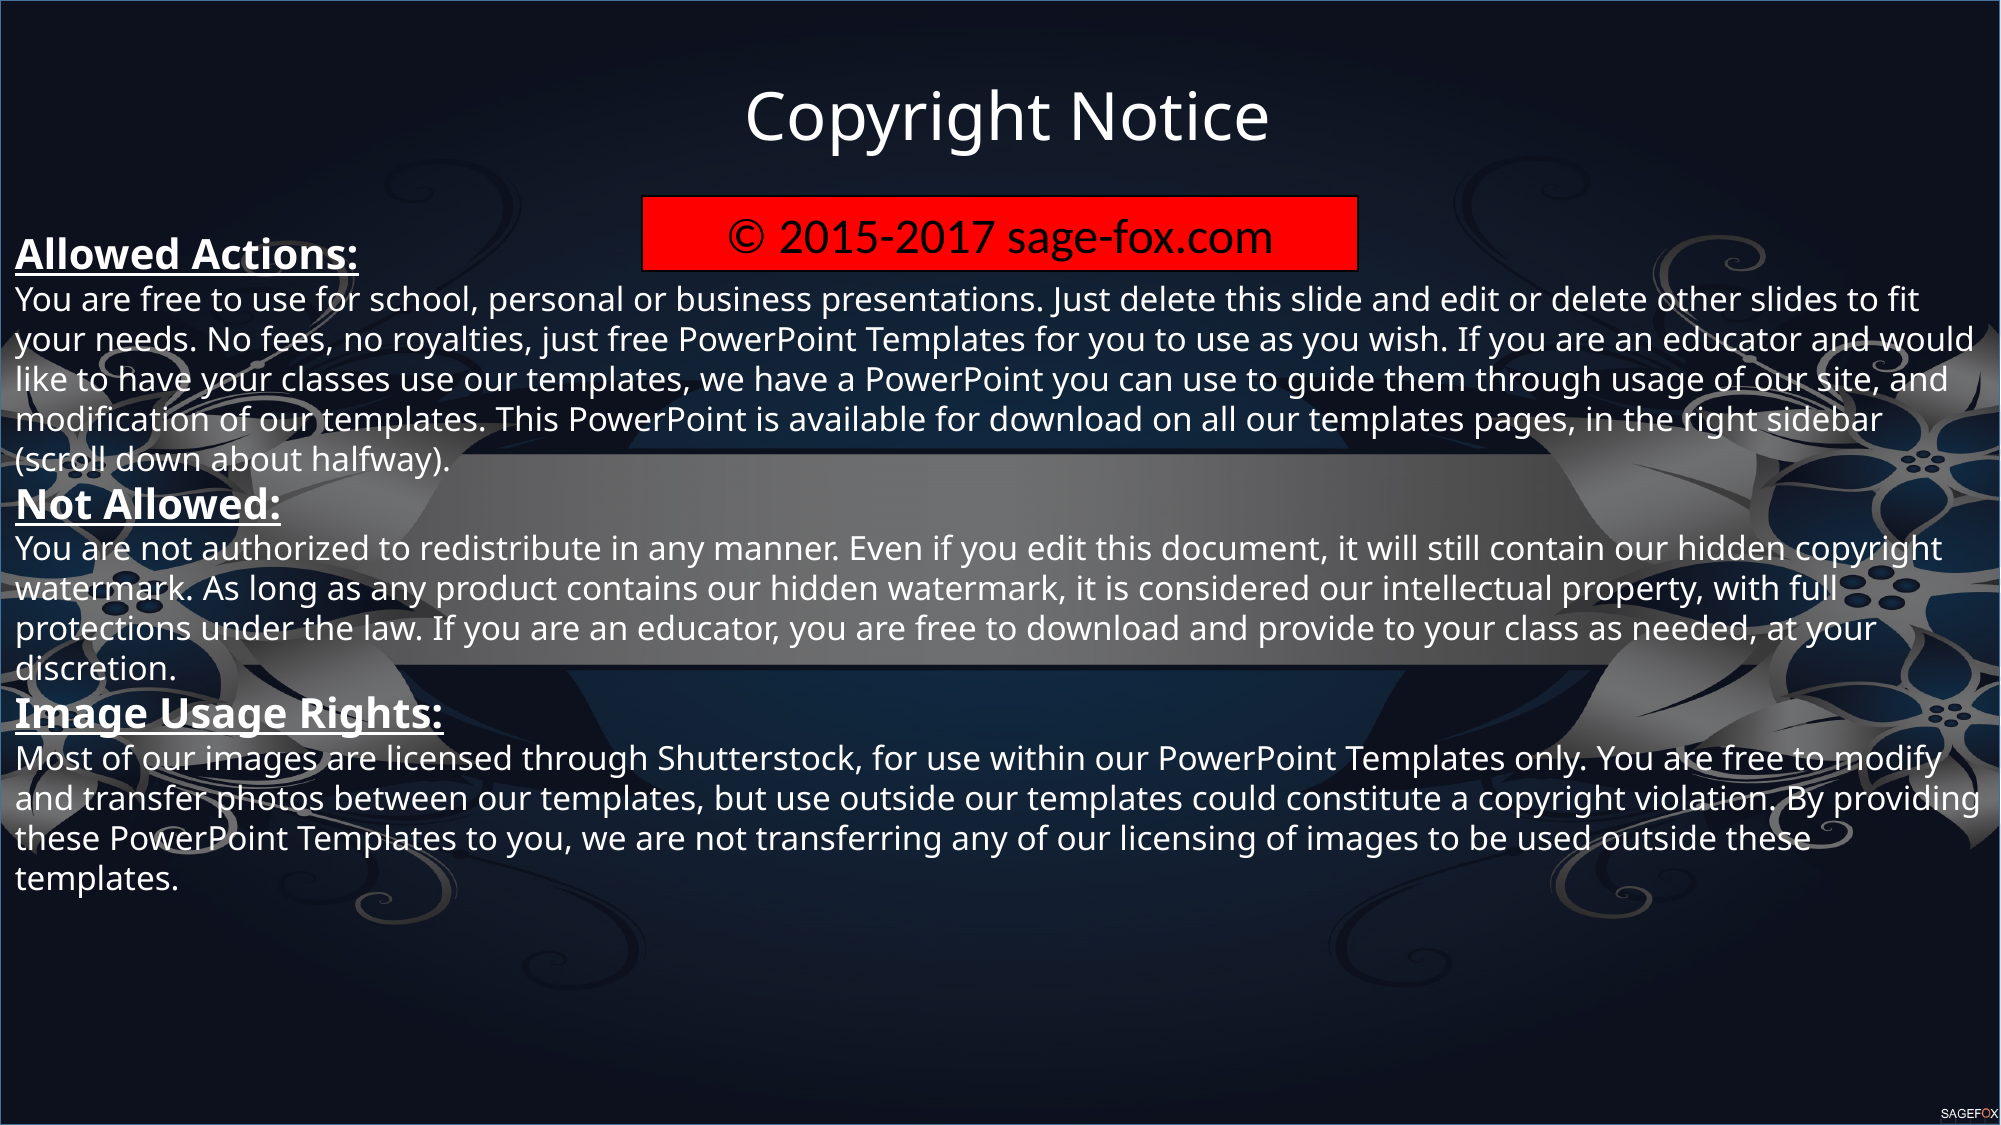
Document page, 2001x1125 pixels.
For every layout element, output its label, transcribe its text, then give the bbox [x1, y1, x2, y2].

text_box Allowed Actions: You are free to use for school, personal or business presentations. Just delete this slide and edit or delete other slides to fit your needs. No fees, no royalties, just free PowerPoint Templates for you to use as you wish. If you are an educator and would like to have your classes use our templates, we have a PowerPoint you can use to guide them through usage of our site, and modification of our templates. This PowerPoint is available for download on all our templates pages, in the right sidebar (scroll down about halfway). Not Allowed: You are not authorized to redistribute in any manner. Even if you edit this document, it will still contain our hidden copyright watermark. As long as any product contains our hidden watermark, it is considered our intellectual property, with full protections under the law. If you are an educator, you are free to download and provide to your class as needed, at your discretion. Image Usage Rights: Most of our images are licensed through Shutterstock, for use within our PowerPoint Templates only. You are free to modify and transfer photos between our templates, but use outside our templates could constitute a copyright violation. By providing these PowerPoint Templates to you, we are not transferring any of our licensing of images to be used outside these templates. [0, 0, 2000, 1125]
text_box © 2015-2017 sage-fox.com [641, 196, 1358, 272]
title Copyright Notice [493, 60, 1524, 178]
